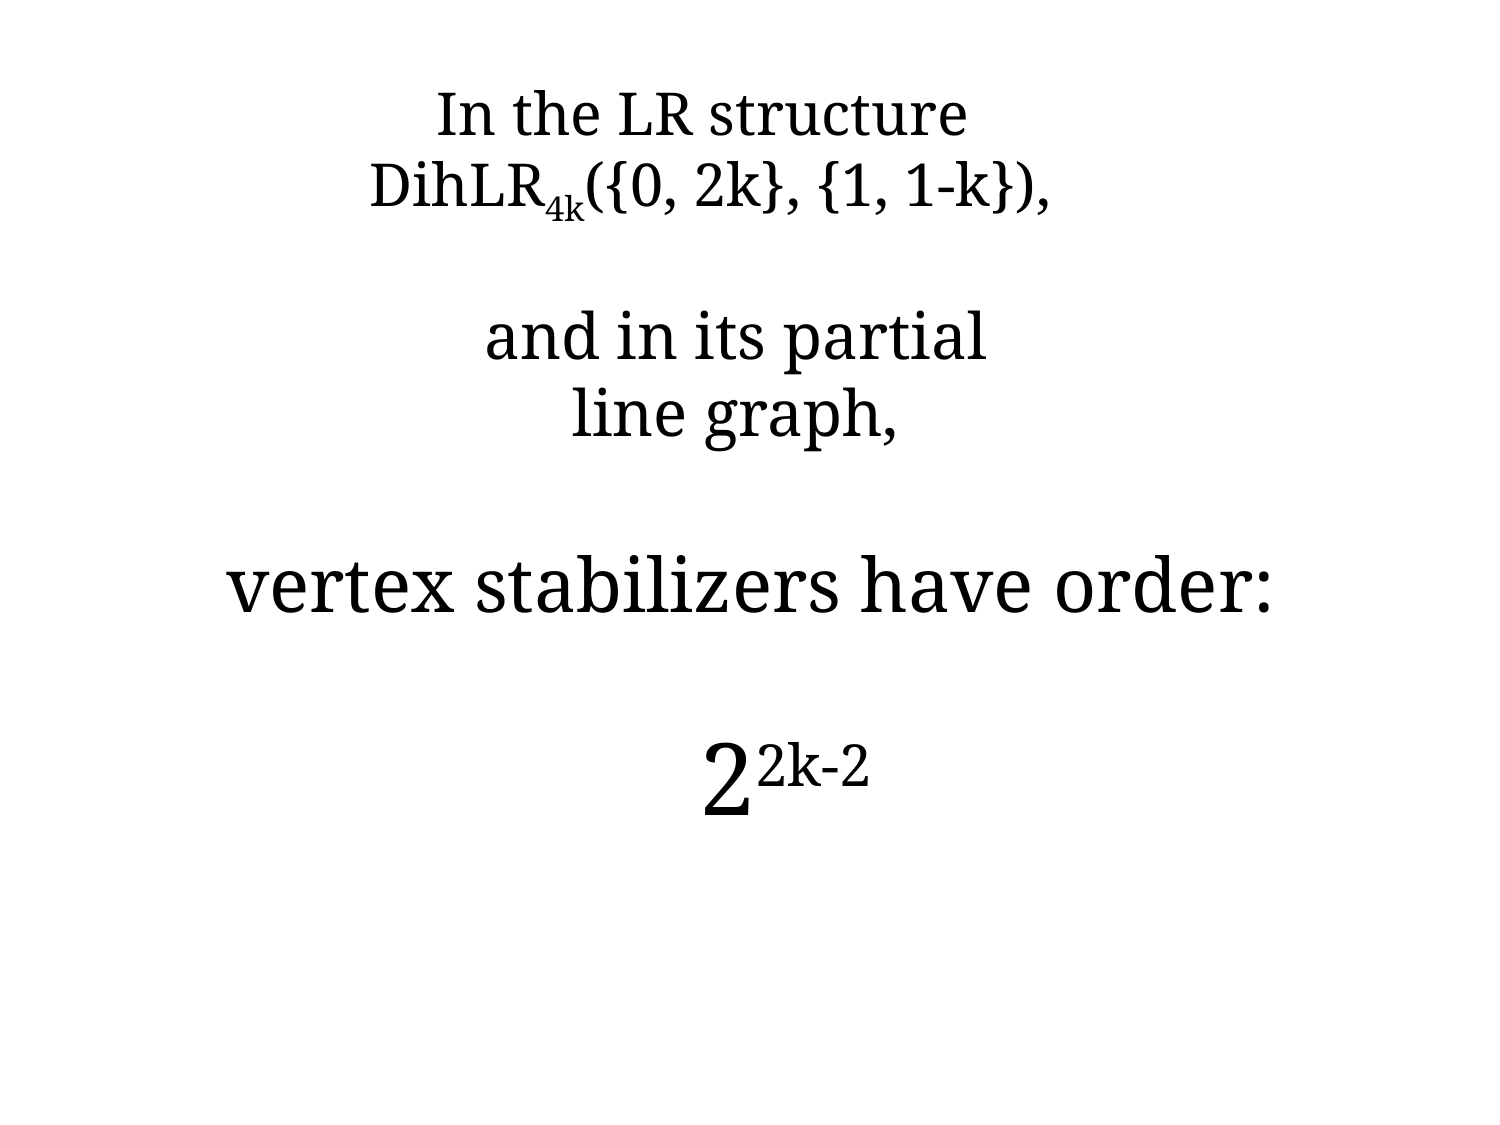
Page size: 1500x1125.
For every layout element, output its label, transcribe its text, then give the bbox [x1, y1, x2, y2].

text_box 22k-2 [187, 691, 1384, 860]
text_box In the LR structure DihLR4k({0, 2k}, {1, 1-k}), [112, 68, 1309, 237]
text_box and in its partial line graph, [137, 288, 1334, 457]
text_box vertex stabilizers have order: [162, 498, 1359, 667]
